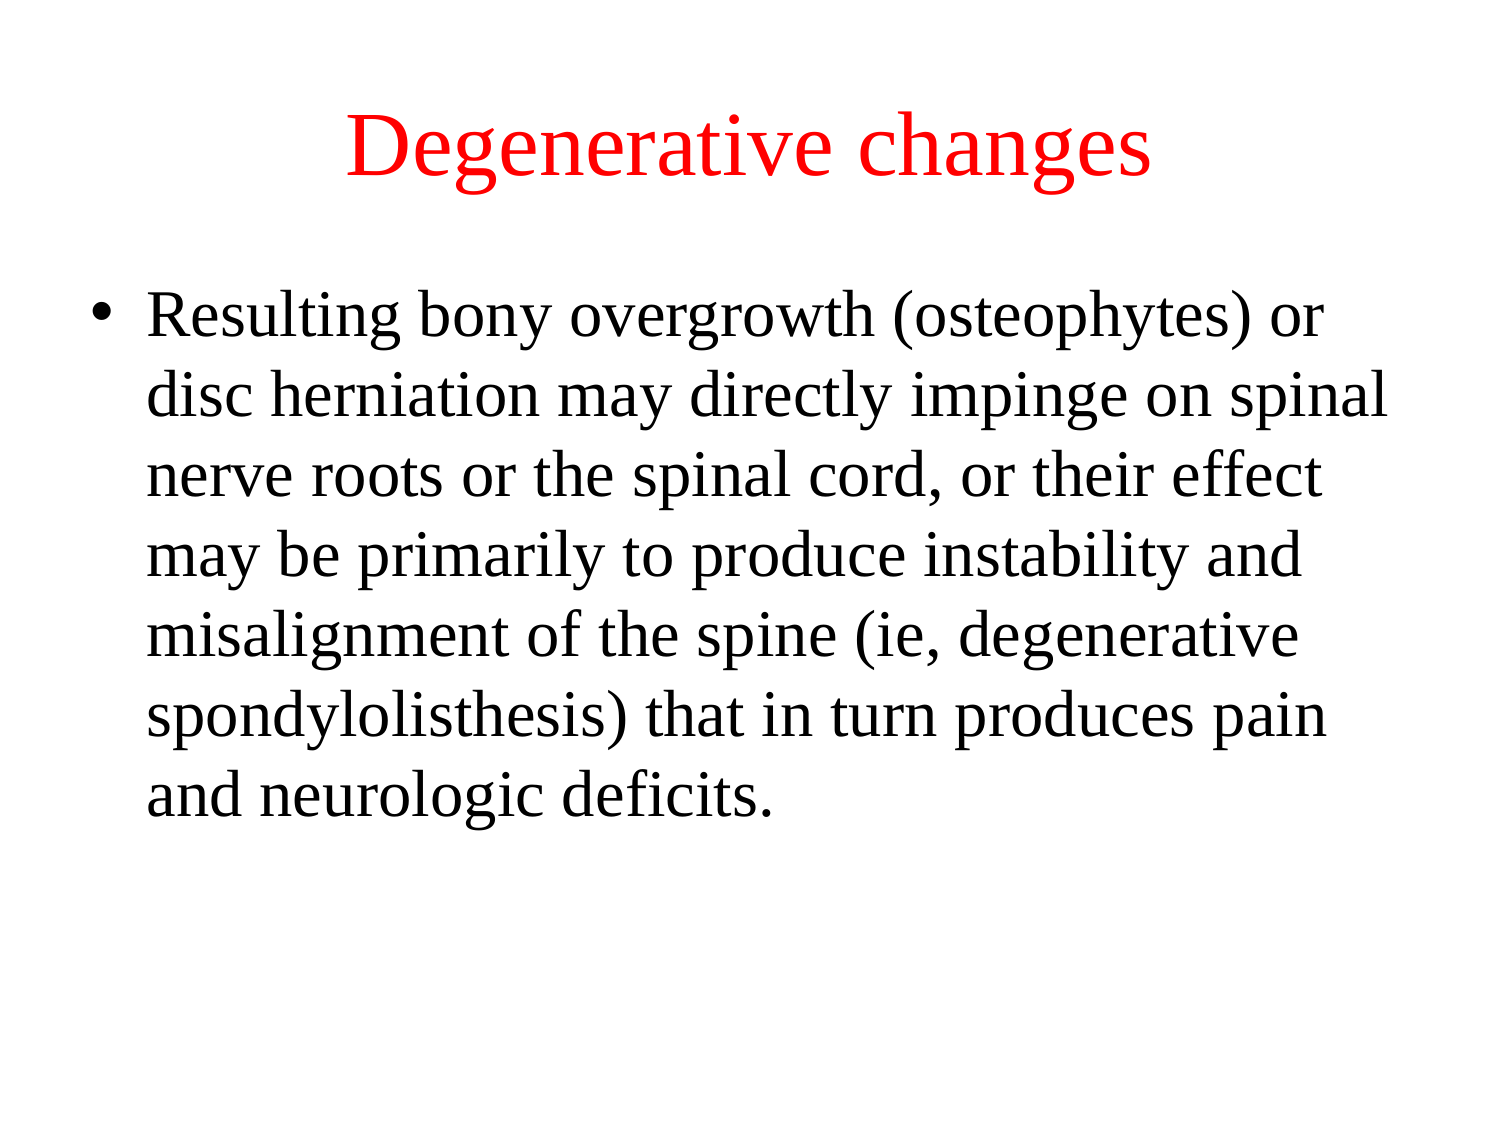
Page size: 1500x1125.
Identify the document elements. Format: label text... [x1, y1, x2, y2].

list Resulting bony overgrowth (osteophytes) or disc herniation may directly impinge on spinal nerve roots or the spinal cord, or their effect may be primarily to produce instability and misalignment of the spine (ie, degenerative spondylolisthesis) that in turn produces pain and neurologic deficits. [75, 262, 1425, 1005]
title Degenerative changes [75, 45, 1425, 233]
